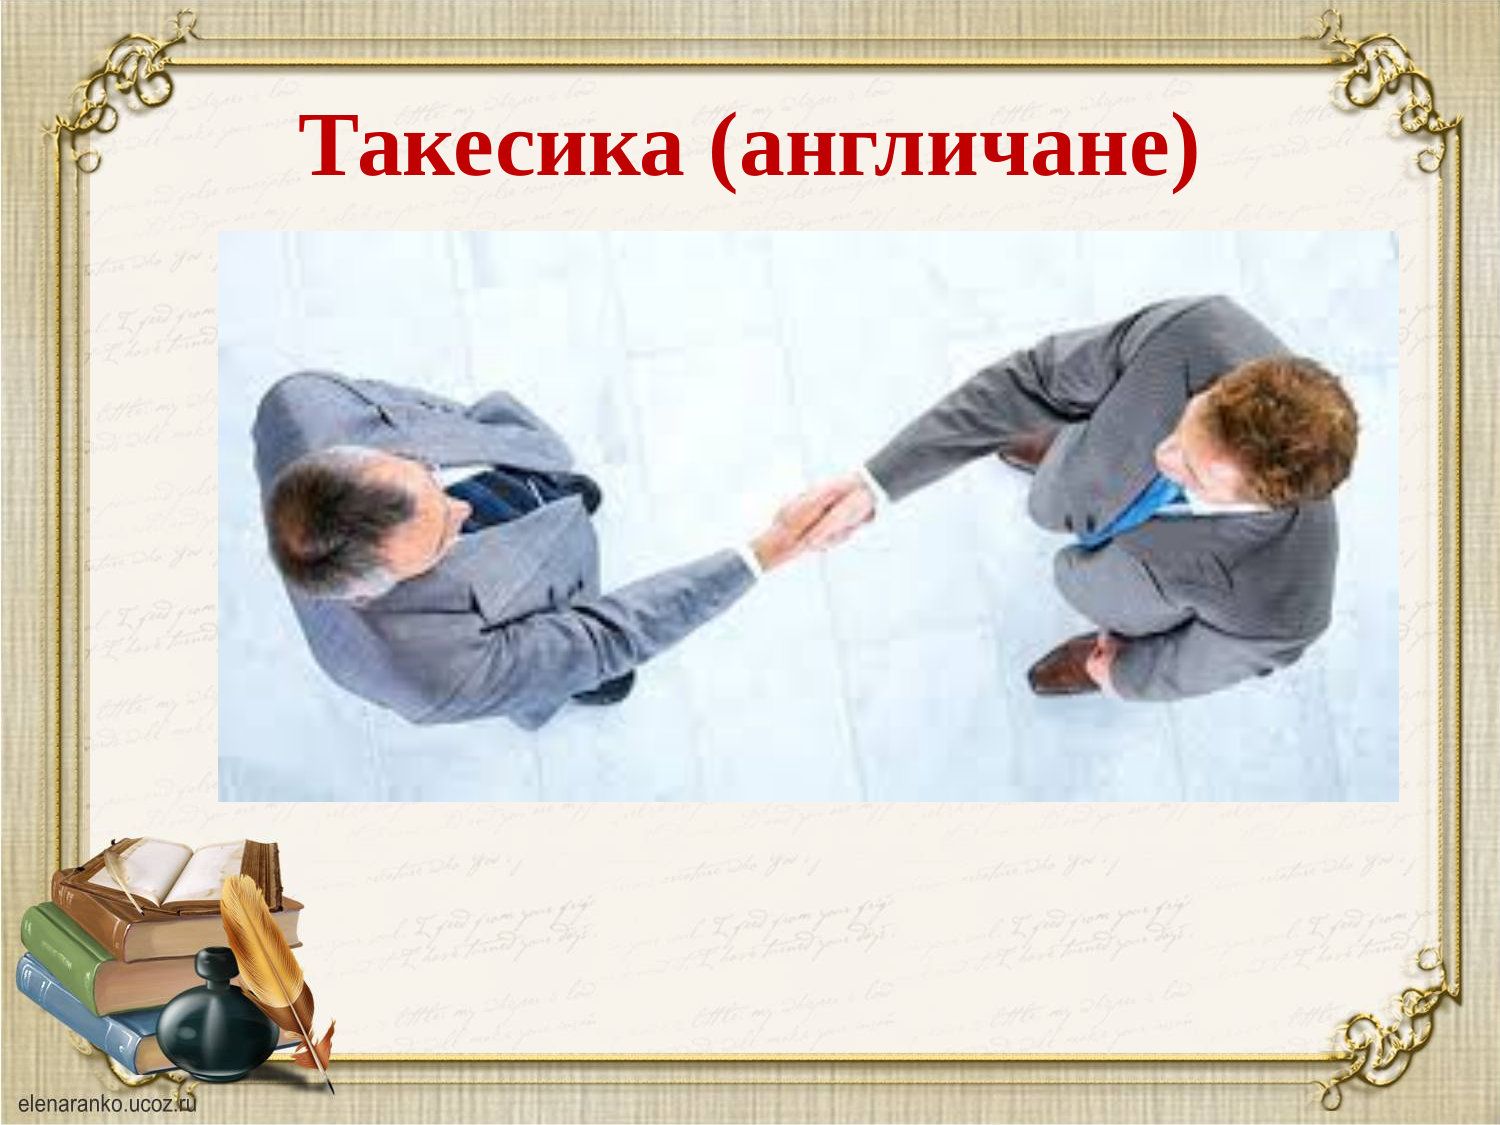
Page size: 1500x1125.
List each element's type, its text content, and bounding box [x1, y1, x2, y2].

title Такесика (англичане) [75, 45, 1425, 233]
picture [0, 0, 1500, 1125]
